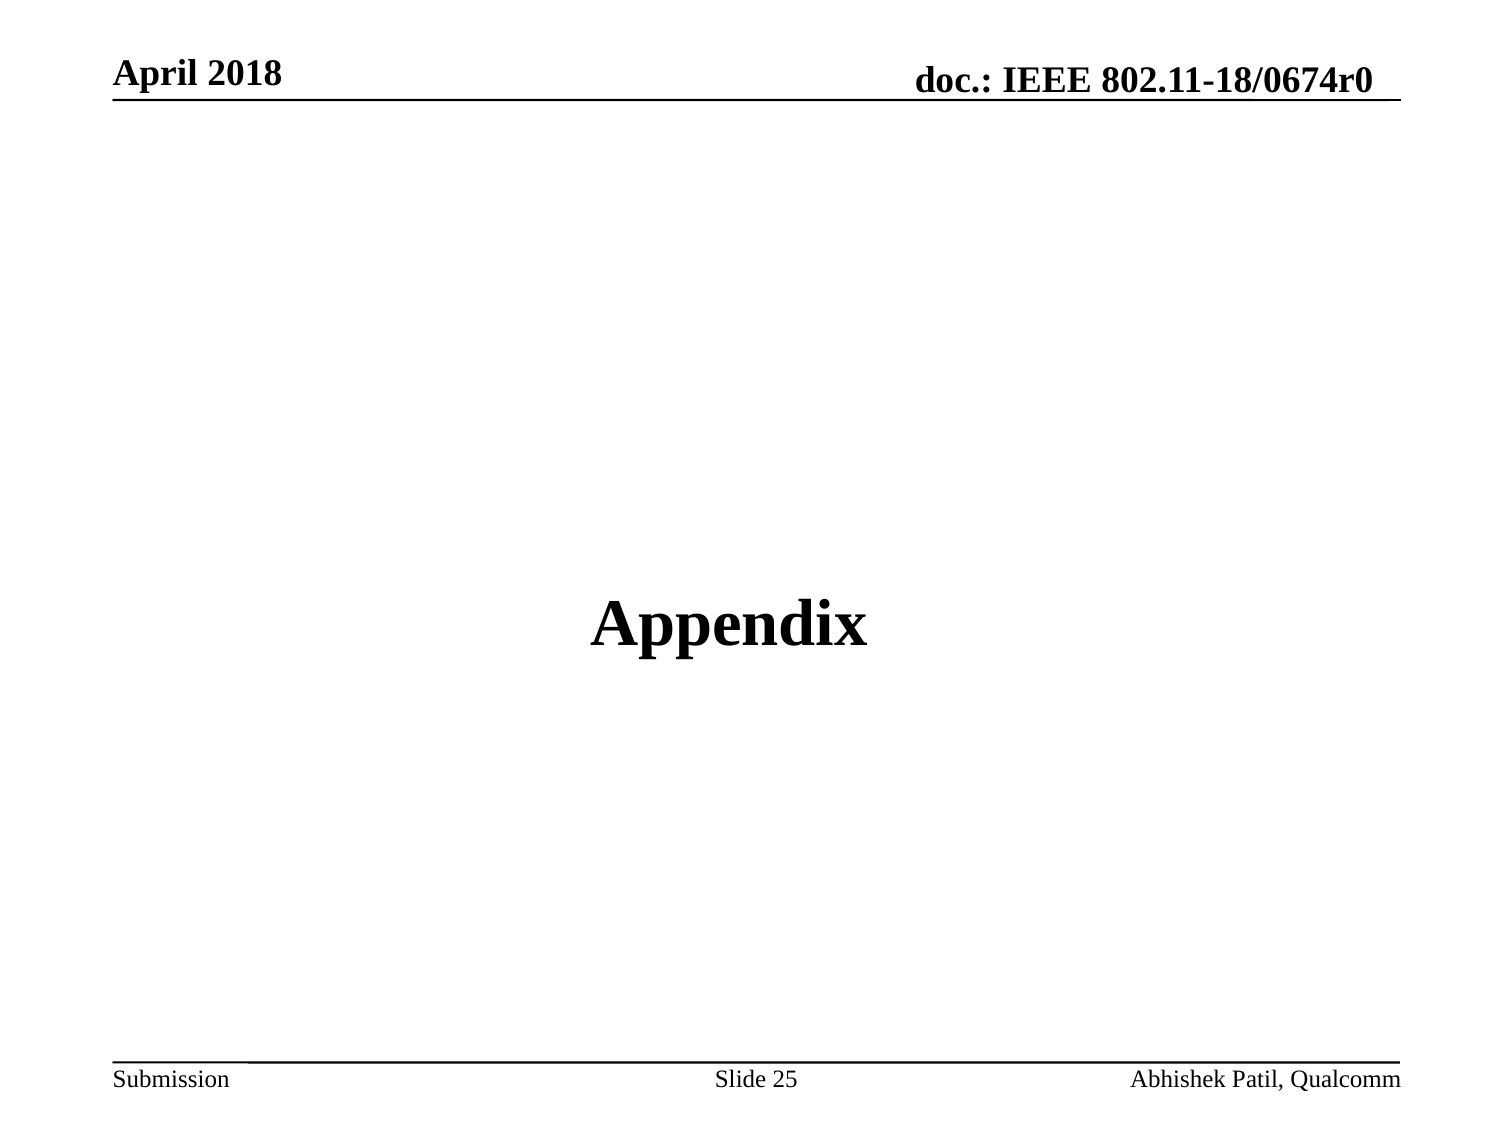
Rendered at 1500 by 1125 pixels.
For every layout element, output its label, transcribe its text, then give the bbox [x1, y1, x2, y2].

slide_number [112, 47, 366, 94]
footer Abhishek Patil, Qualcomm [1120, 1061, 1402, 1093]
slide_number Slide 25 [712, 1061, 800, 1093]
title Appendix [99, 575, 1375, 663]
